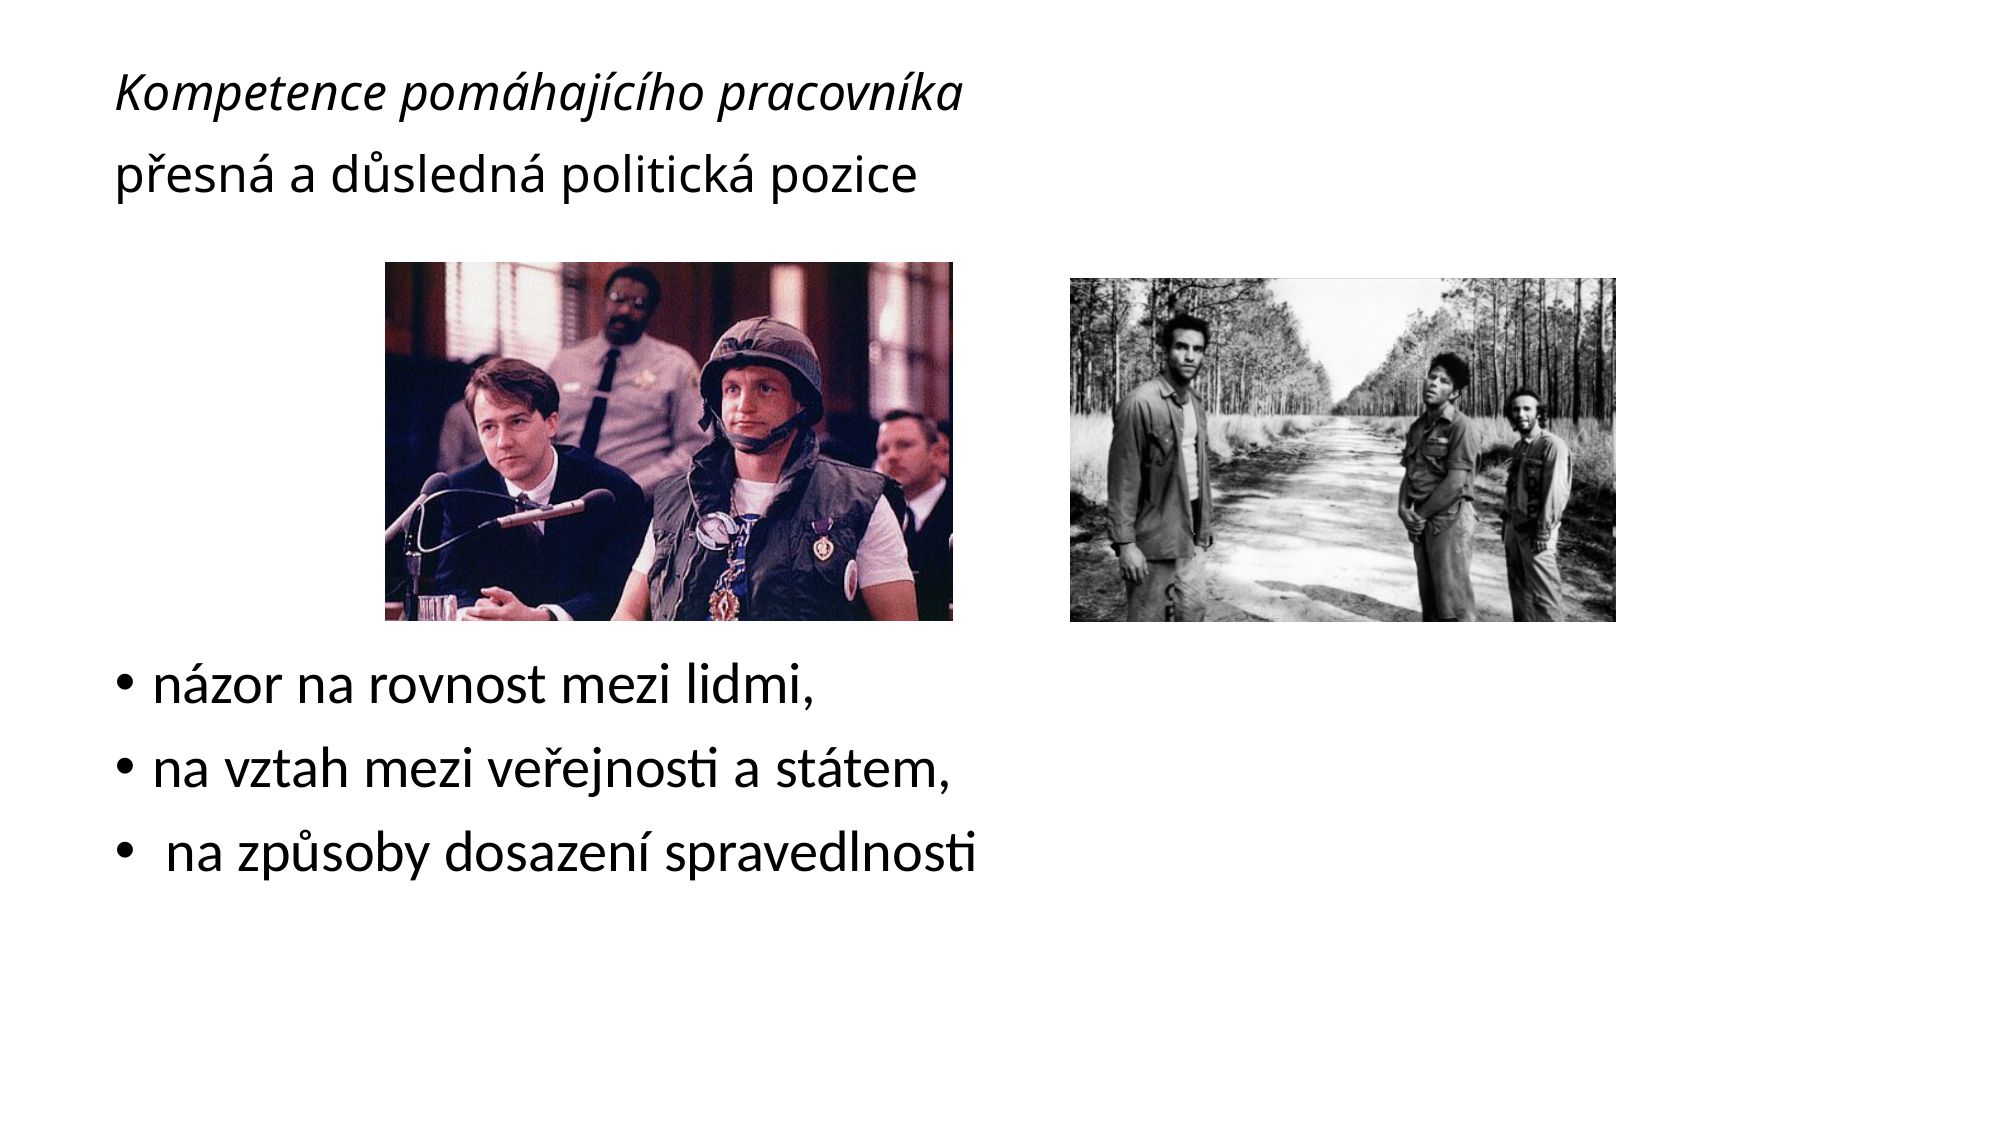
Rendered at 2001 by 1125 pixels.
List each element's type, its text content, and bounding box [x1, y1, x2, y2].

list názor na rovnost mezi lidmi, na vztah mezi veřejnosti a státem, na způsoby dosazení spravedlnosti [99, 646, 1900, 1005]
title Kompetence pomáhajícího pracovníka přesná a důsledná politická pozice [99, 45, 1900, 233]
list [1070, 278, 1616, 622]
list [385, 262, 953, 621]
